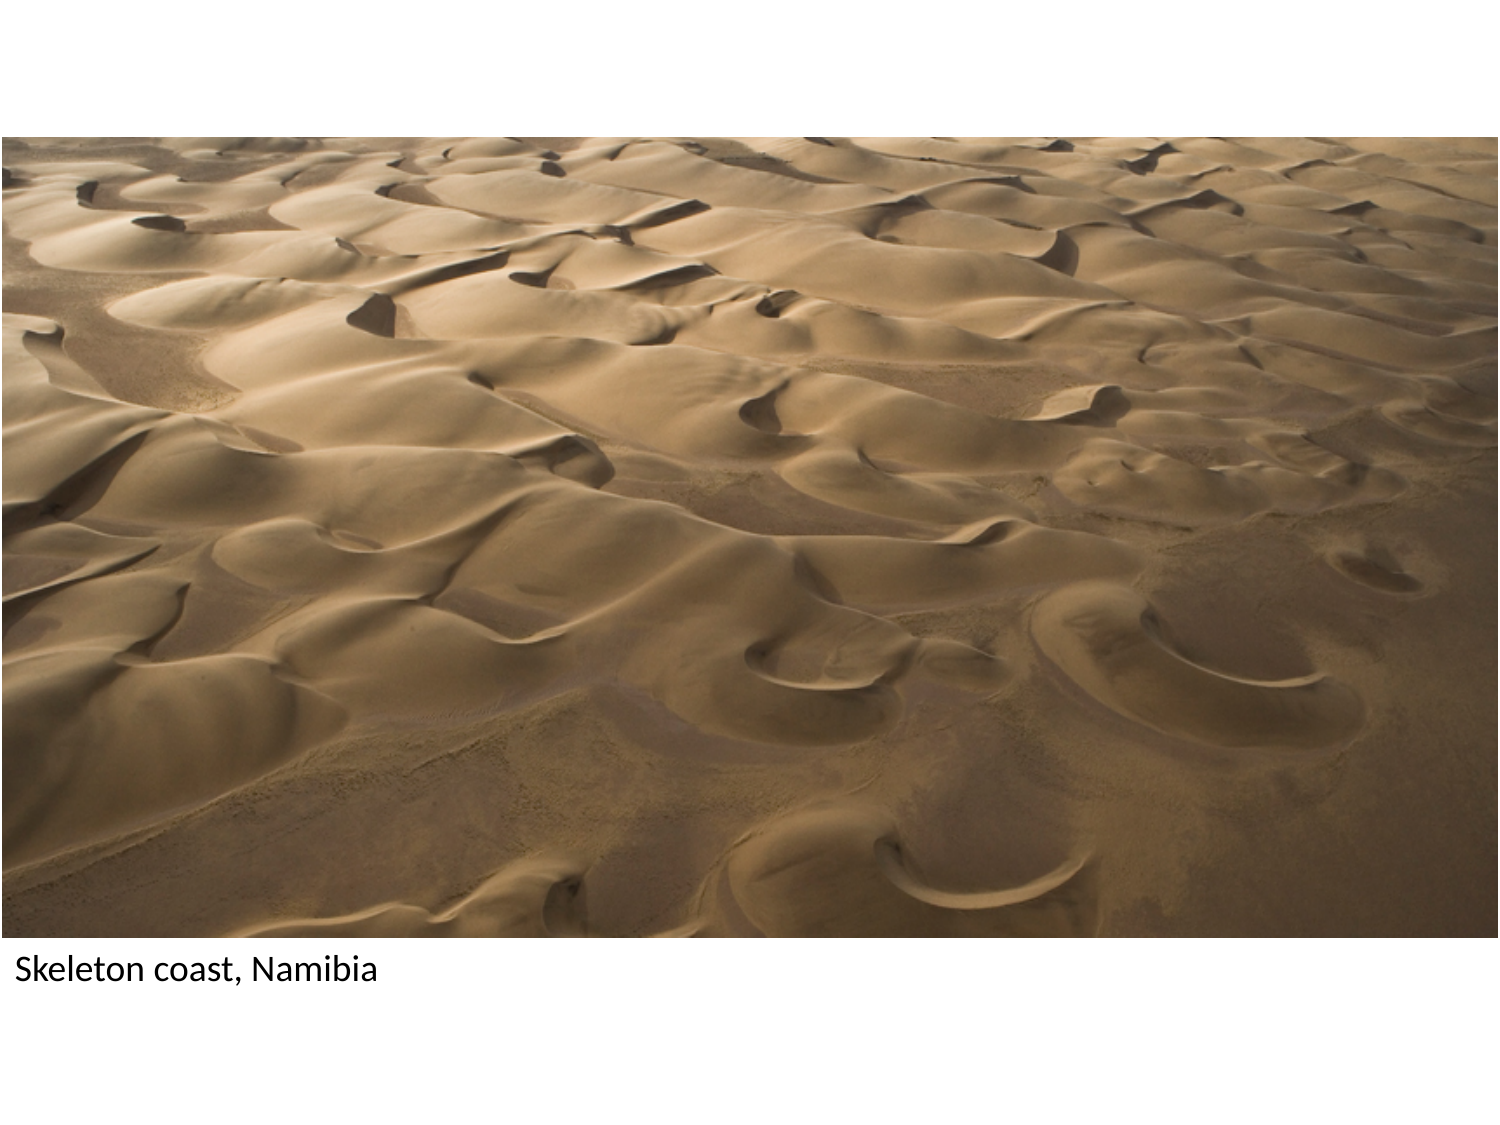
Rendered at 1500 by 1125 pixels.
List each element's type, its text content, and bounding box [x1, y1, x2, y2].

text_box Skeleton coast, Namibia [0, 944, 700, 997]
picture [1, 137, 1498, 938]
